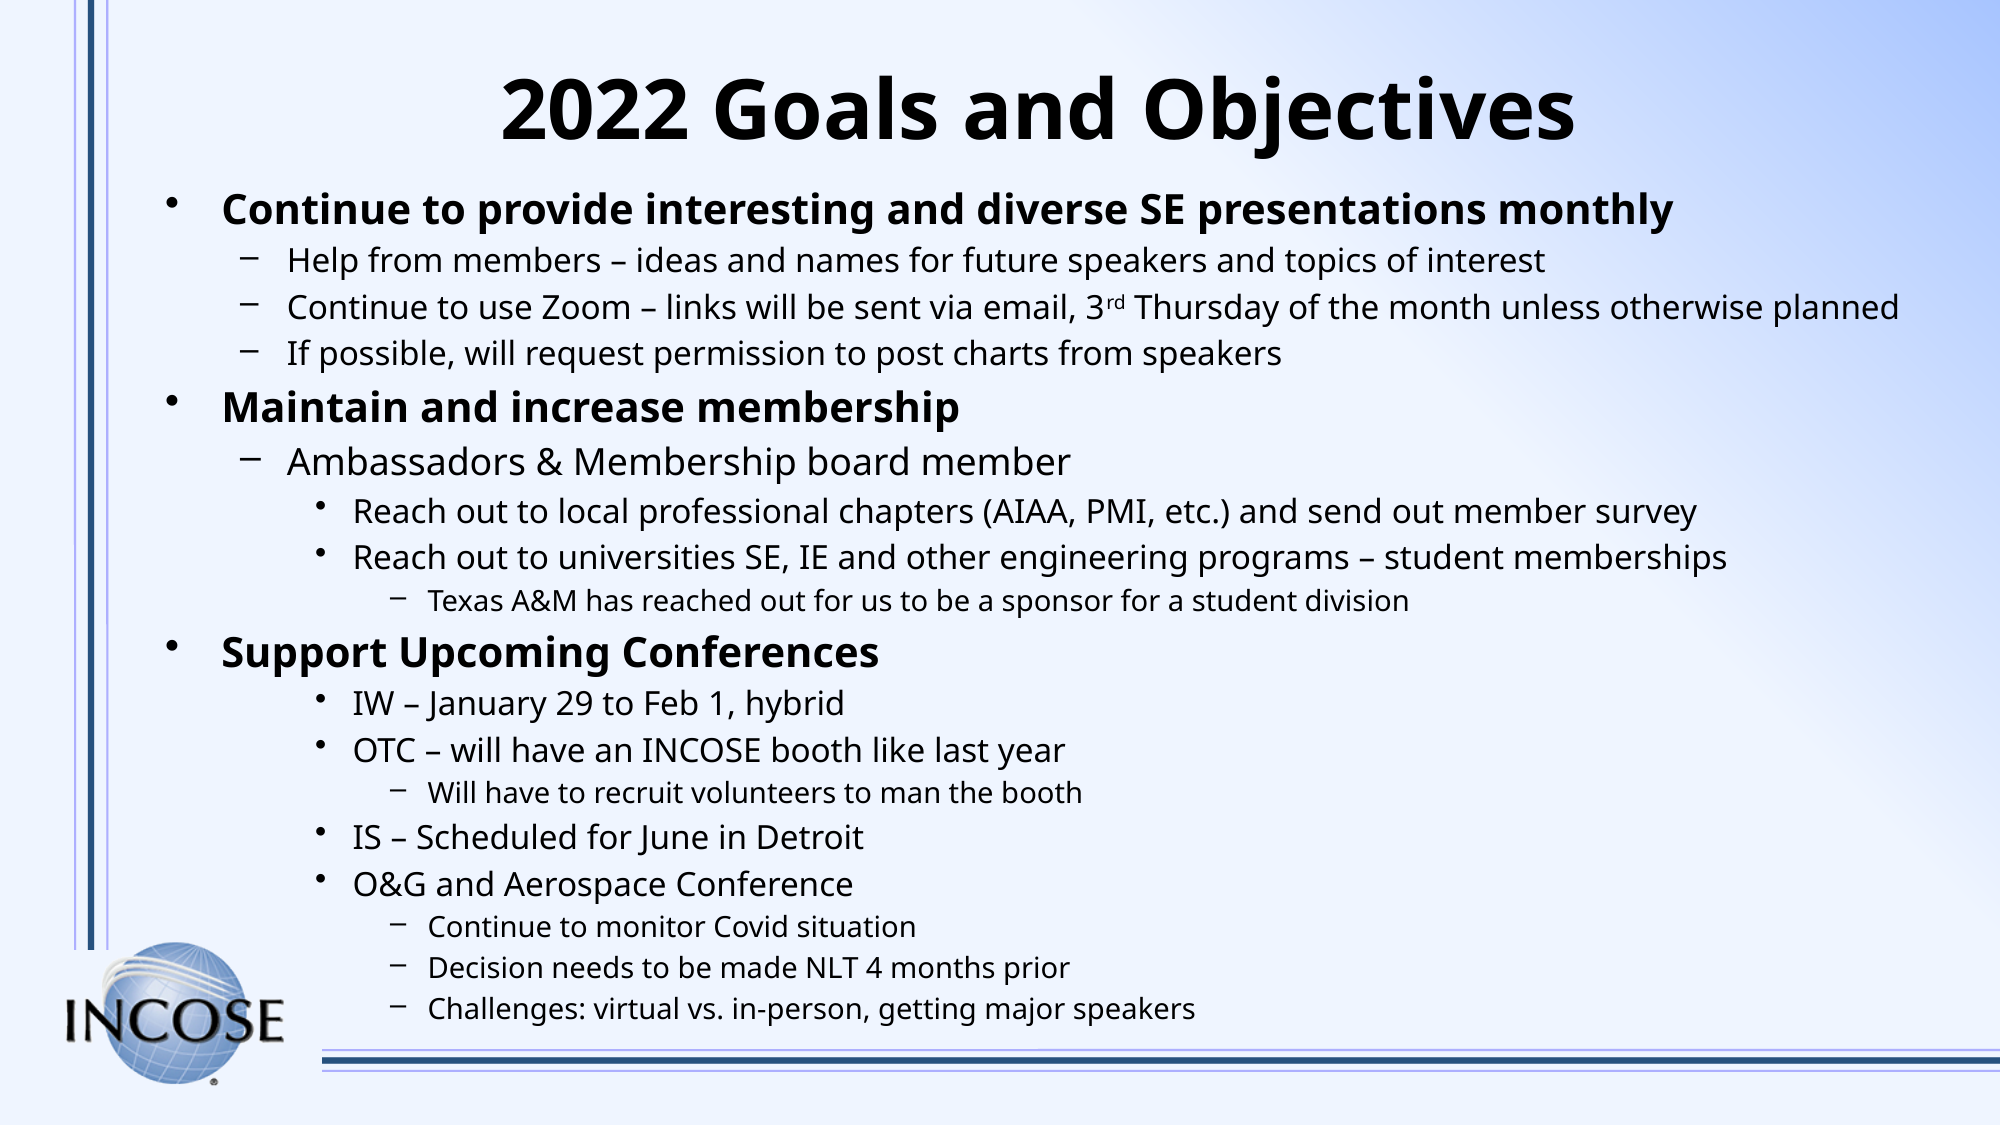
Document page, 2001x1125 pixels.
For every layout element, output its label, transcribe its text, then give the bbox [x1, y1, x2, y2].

list Continue to provide interesting and diverse SE presentations monthly Help from members – ideas and names for future speakers and topics of interest Continue to use Zoom – links will be sent via email, 3rd Thursday of the month unless otherwise planned If possible, will request permission to post charts from speakers Maintain and increase membership Ambassadors & Membership board member Reach out to local professional chapters (AIAA, PMI, etc.) and send out member survey Reach out to universities SE, IE and other engineering programs – student memberships Texas A&M has reached out for us to be a sponsor for a student division Support Upcoming Conferences IW – January 29 to Feb 1, hybrid OTC – will have an INCOSE booth like last year Will have to recruit volunteers to man the booth IS – Scheduled for June in Detroit O&G and Aerospace Conference Continue to monitor Covid situation Decision needs to be made NLT 4 months prior Challenges: virtual vs. in-person, getting major speakers [150, 200, 1950, 975]
picture [62, 937, 288, 1091]
title 2022 Goals and Objectives [150, 12, 1950, 200]
